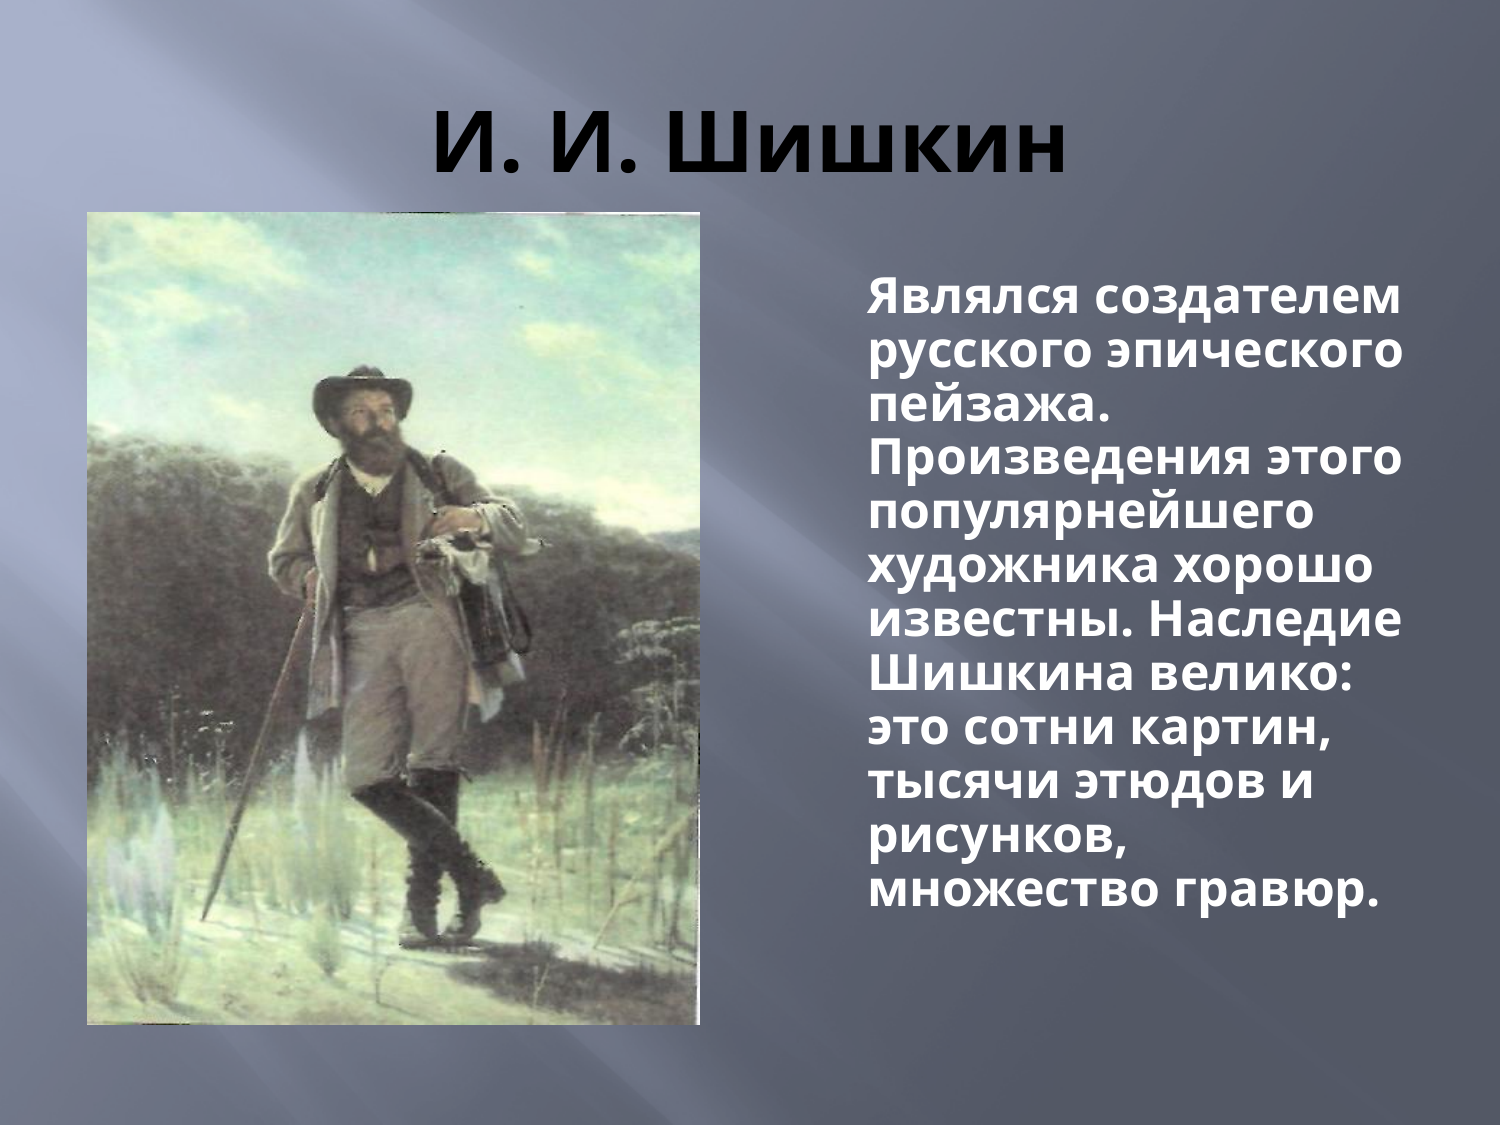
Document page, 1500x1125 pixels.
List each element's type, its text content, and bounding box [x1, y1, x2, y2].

title И. И. Шишкин [75, 45, 1425, 233]
list Являлся создателем русского эпического пейзажа. Произведения этого популярнейшего художника хорошо известны. Наследие Шишкина велико: это сотни картин, тысячи этюдов и рисунков, множество гравюр. [762, 262, 1425, 1005]
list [87, 212, 701, 1026]
